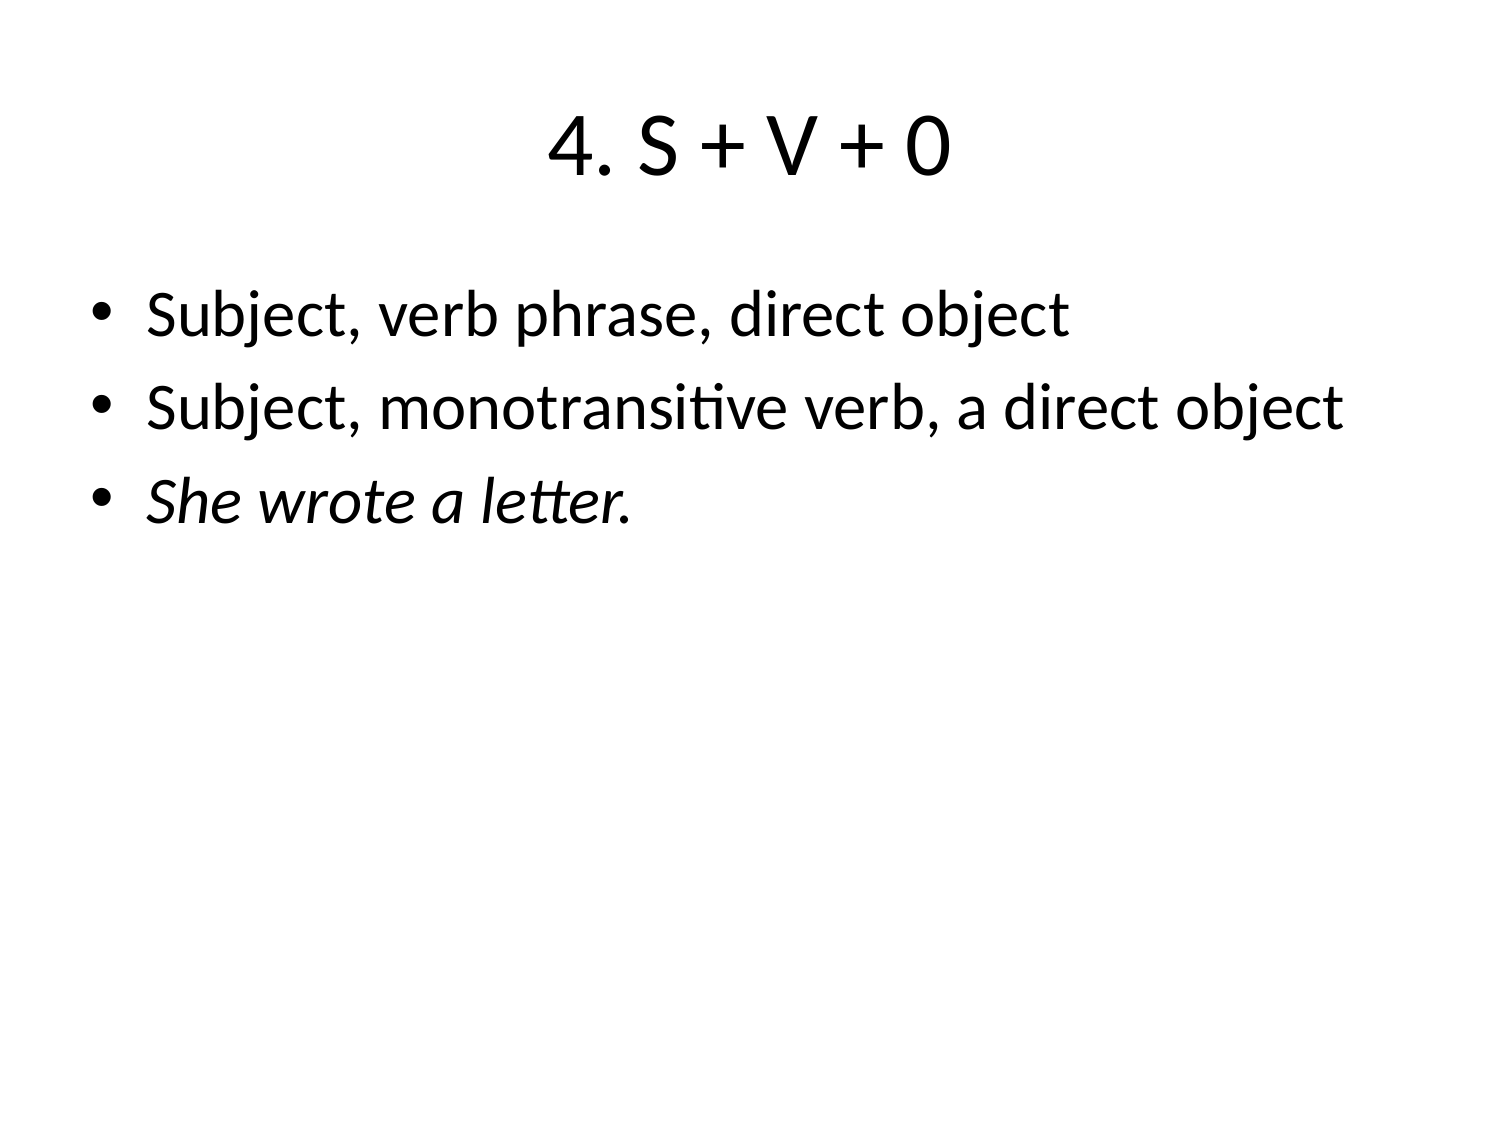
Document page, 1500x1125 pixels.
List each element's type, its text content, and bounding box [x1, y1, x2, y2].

title 4. S + V + 0 [75, 45, 1425, 233]
list Subject, verb phrase, direct object Subject, monotransitive verb, a direct object She wrote a letter. [75, 262, 1425, 1005]
